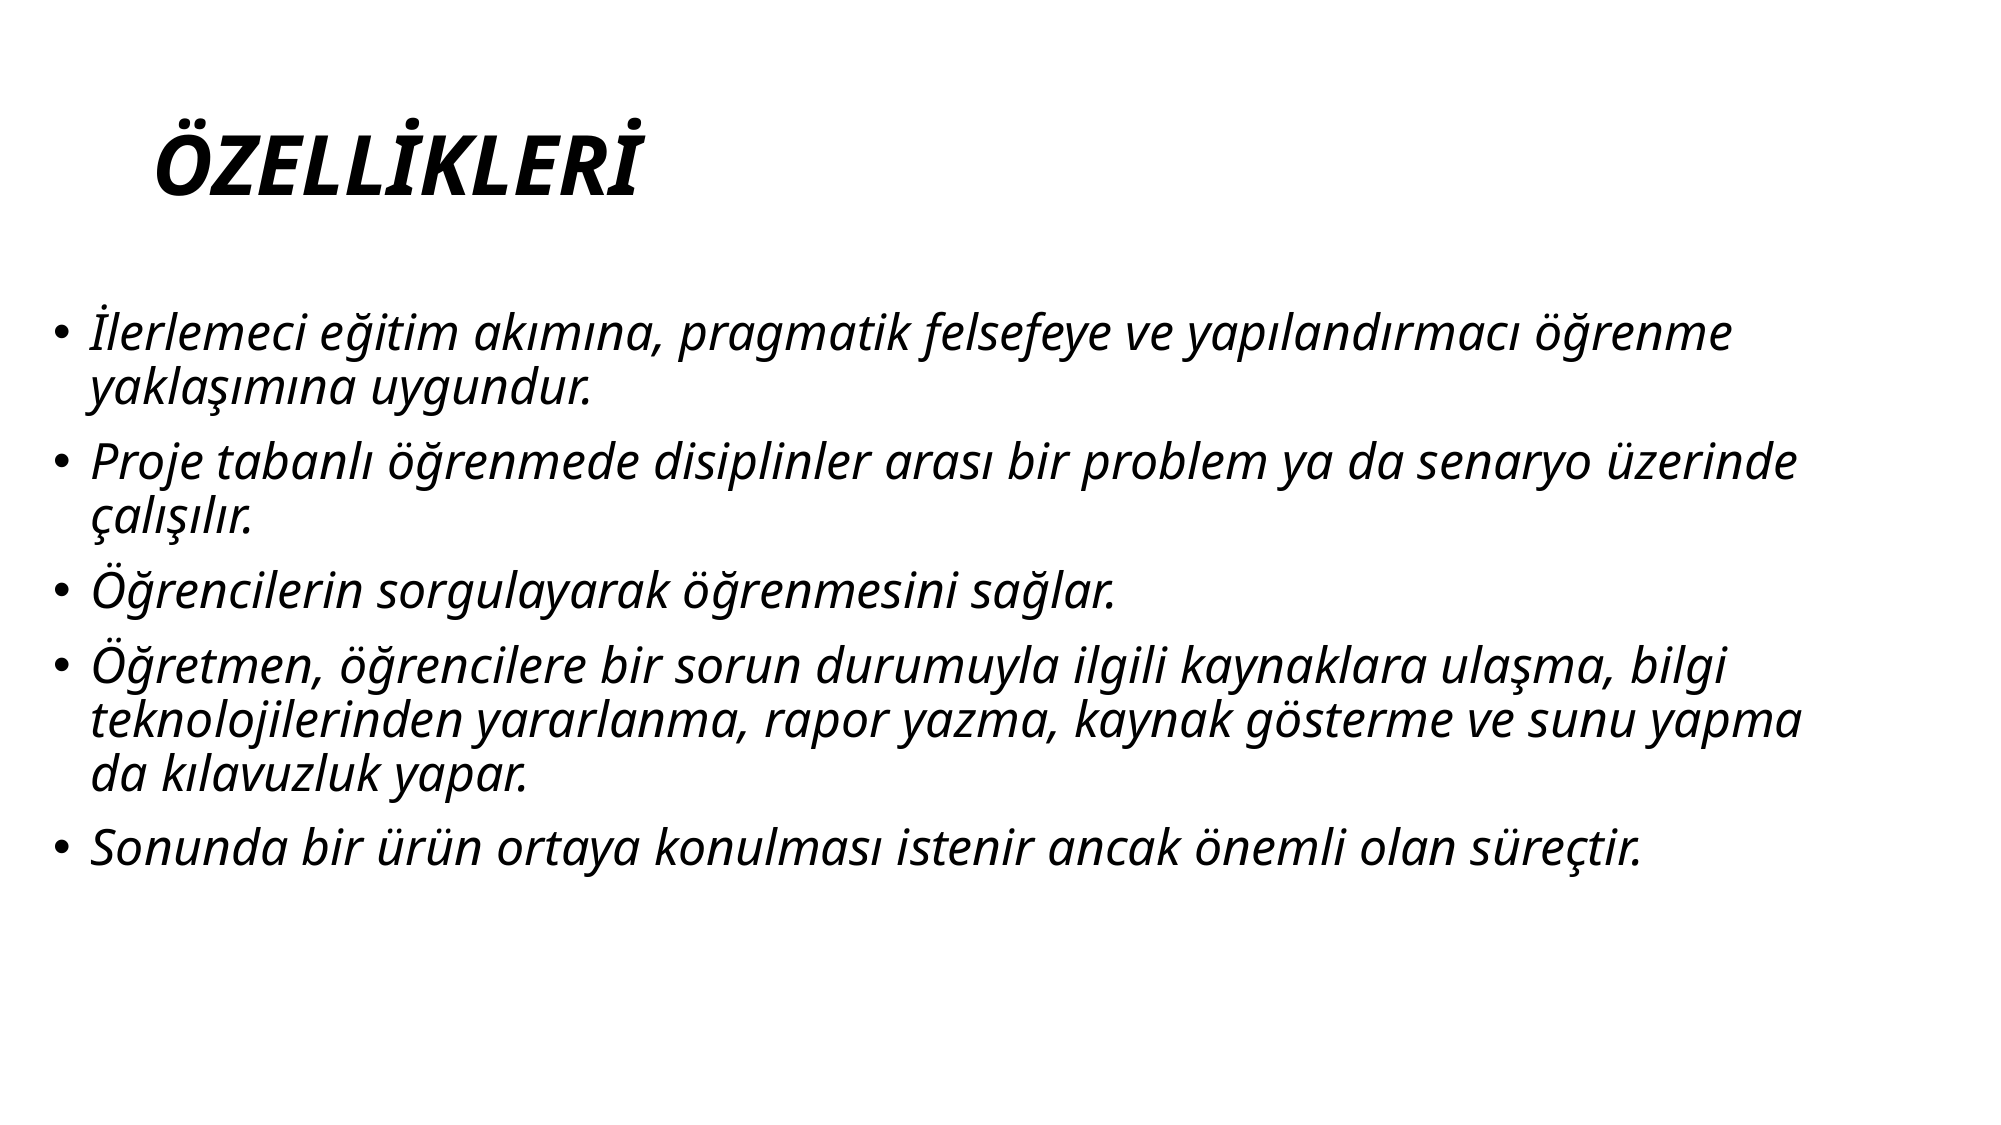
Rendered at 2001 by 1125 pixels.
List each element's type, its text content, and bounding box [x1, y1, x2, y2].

list İlerlemeci eğitim akımına, pragmatik felsefeye ve yapılandırmacı öğrenme yaklaşımına uygundur. Proje tabanlı öğrenmede disiplinler arası bir problem ya da senaryo üzerinde çalışılır. Öğrencilerin sorgulayarak öğrenmesini sağlar. Öğretmen, öğrencilere bir sorun durumuyla ilgili kaynaklara ulaşma, bilgi teknolojilerinden yararlanma, rapor yazma, kaynak gösterme ve sunu yapma da kılavuzluk yapar. Sonunda bir ürün ortaya konulması istenir ancak önemli olan süreçtir. [38, 299, 1889, 1053]
title ÖZELLİKLERİ [137, 59, 1863, 278]
